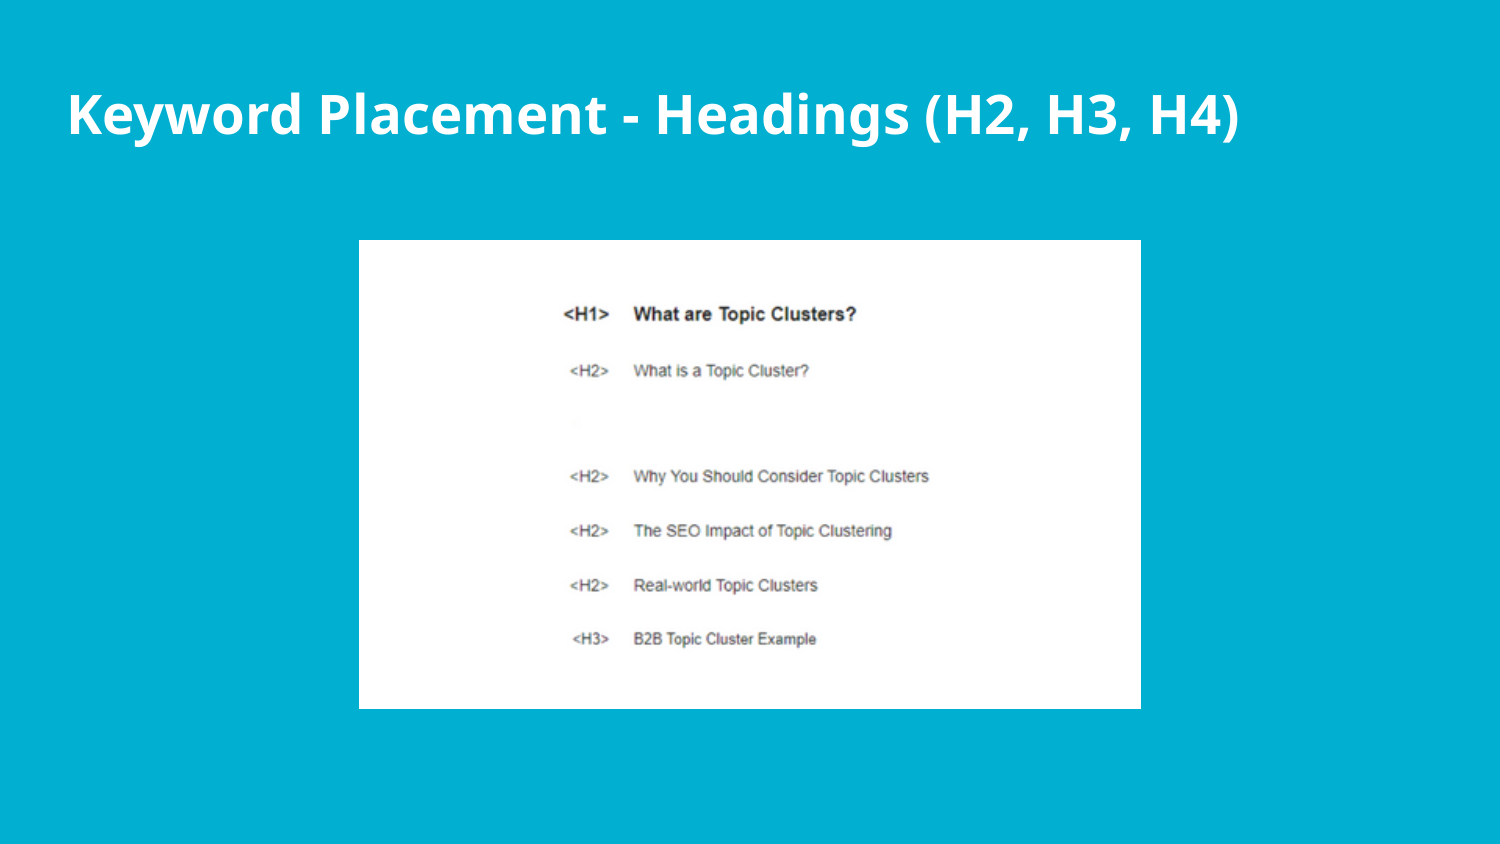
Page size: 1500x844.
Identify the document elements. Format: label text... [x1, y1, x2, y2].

title Keyword Placement - Headings (H2, H3, H4) [51, 61, 1449, 167]
picture [359, 239, 1141, 709]
